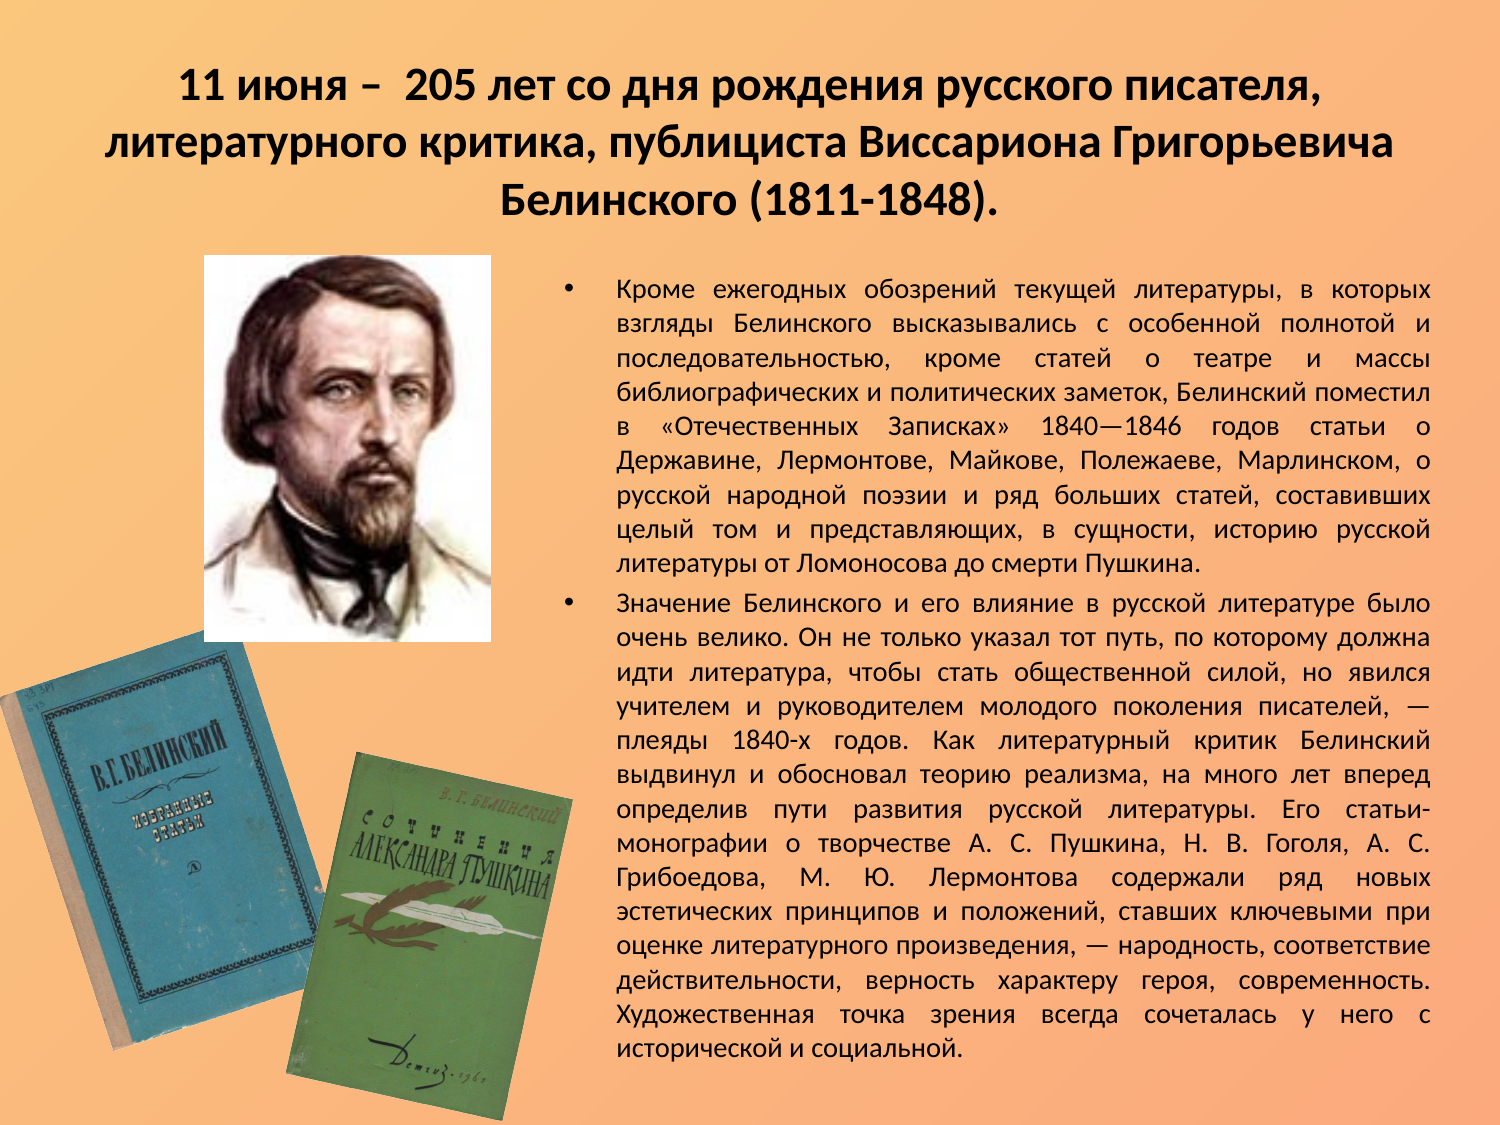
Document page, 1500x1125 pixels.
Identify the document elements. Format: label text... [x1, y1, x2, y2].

picture [0, 255, 572, 1121]
title 11 июня – 205 лет со дня рождения русского писателя, литературного критика, публициста Виссариона Григорьевича Белинского (1811-1848). [75, 45, 1425, 233]
list Кроме ежегодных обозрений текущей литературы, в которых взгляды Белинского высказывались с особенной полнотой и последовательностью, кроме статей о театре и массы библиографических и политических заметок, Белинский поместил в «Отечественных Записках» 1840—1846 годов статьи о Державине, Лермонтове, Майкове, Полежаеве, Марлинском, о русской народной поэзии и ряд больших статей, составивших целый том и представляющих, в сущности, историю русской литературы от Ломоносова до смерти Пушкина. Значение Белинского и его влияние в русской литературе было очень велико. Он не только указал тот путь, по которому должна идти литература, чтобы стать общественной силой, но явился учителем и руководителем молодого поколения писателей, — плеяды 1840-х годов. Как литературный критик Белинский выдвинул и обосновал теорию реализма, на много лет вперед определив пути развития русской литературы. Его статьи-монографии о творчестве А. С. Пушкина, Н. В. Гоголя, А. С. Грибоедова, М. Ю. Лермонтова содержали ряд новых эстетических принципов и положений, ставших ключевыми при оценке литературного произведения, — народность, соответствие действительности, верность характеру героя, современность. Художественная точка зрения всегда сочеталась у него с исторической и социальной. [549, 262, 1447, 1083]
